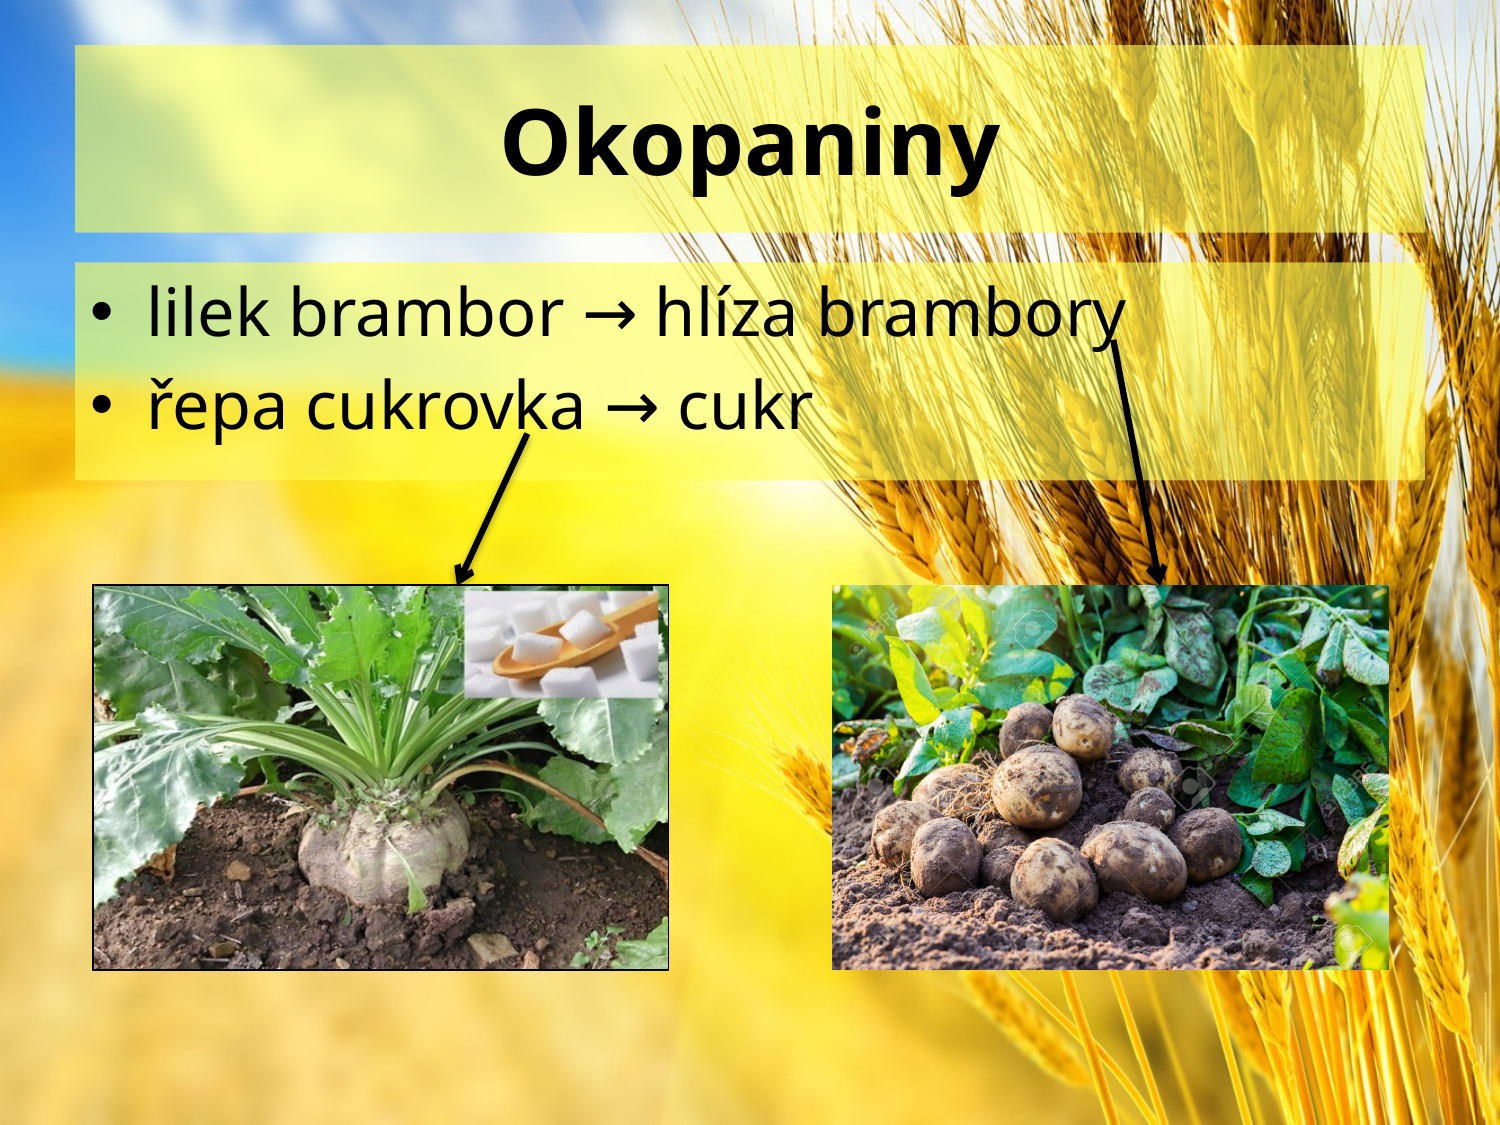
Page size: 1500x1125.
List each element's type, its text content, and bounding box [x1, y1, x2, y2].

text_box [415, 474, 569, 546]
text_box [1013, 439, 1260, 487]
list lilek brambor → hlíza brambory řepa cukrovka → cukr [75, 262, 1425, 481]
picture [0, 0, 1500, 1125]
title Okopaniny [75, 45, 1425, 233]
